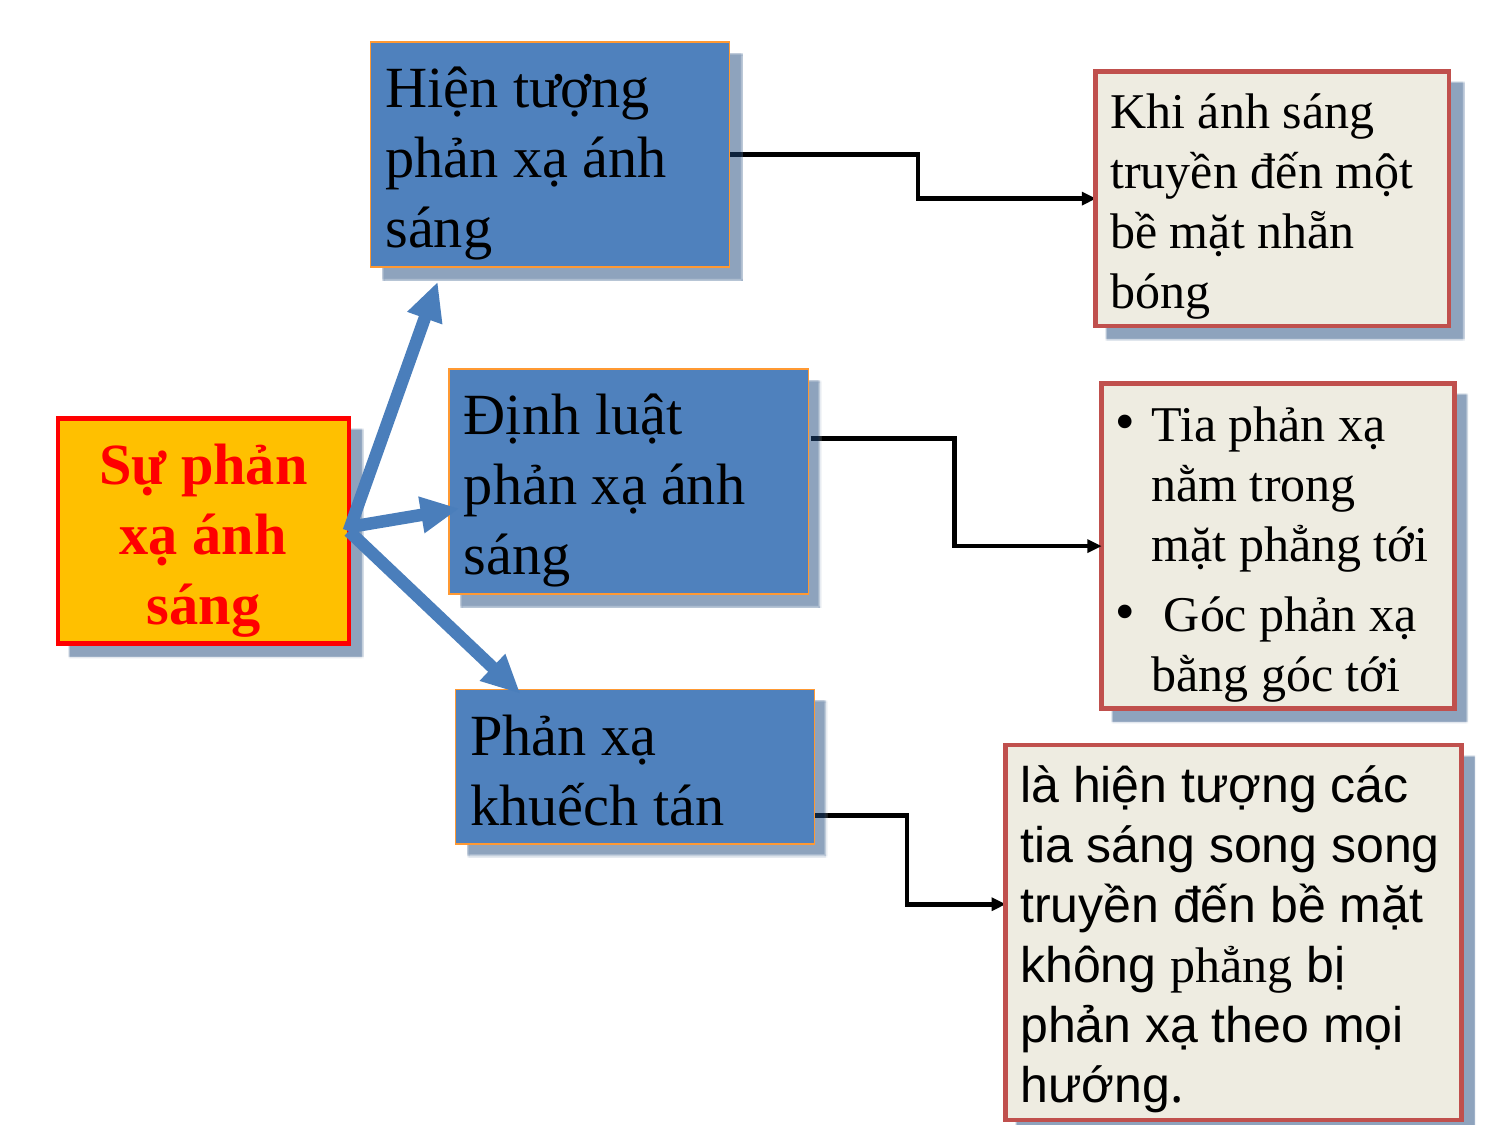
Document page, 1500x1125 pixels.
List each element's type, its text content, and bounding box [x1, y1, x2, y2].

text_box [351, 508, 459, 527]
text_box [348, 282, 438, 510]
text_box Tia phản xạ nằm trong mặt phẳng tới Góc phản xạ bằng góc tới [1101, 383, 1455, 709]
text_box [808, 814, 1006, 905]
text_box Khi ánh sáng truyền đến một bề mặt nhẵn bóng [1095, 71, 1450, 326]
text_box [348, 532, 520, 694]
text_box là hiện tượng các tia sáng song song truyền đến bề mặt không phẳng bị phản xạ theo mọi hướng. [1005, 745, 1462, 1120]
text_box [729, 155, 1096, 201]
text_box Hiện tượng phản xạ ánh sáng [370, 42, 730, 267]
text_box Định luật phản xạ ánh sáng [449, 369, 809, 594]
text_box Sự phản xạ ánh sáng [58, 418, 343, 644]
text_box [810, 437, 1102, 550]
text_box Phản xạ khuếch tán [455, 689, 815, 844]
